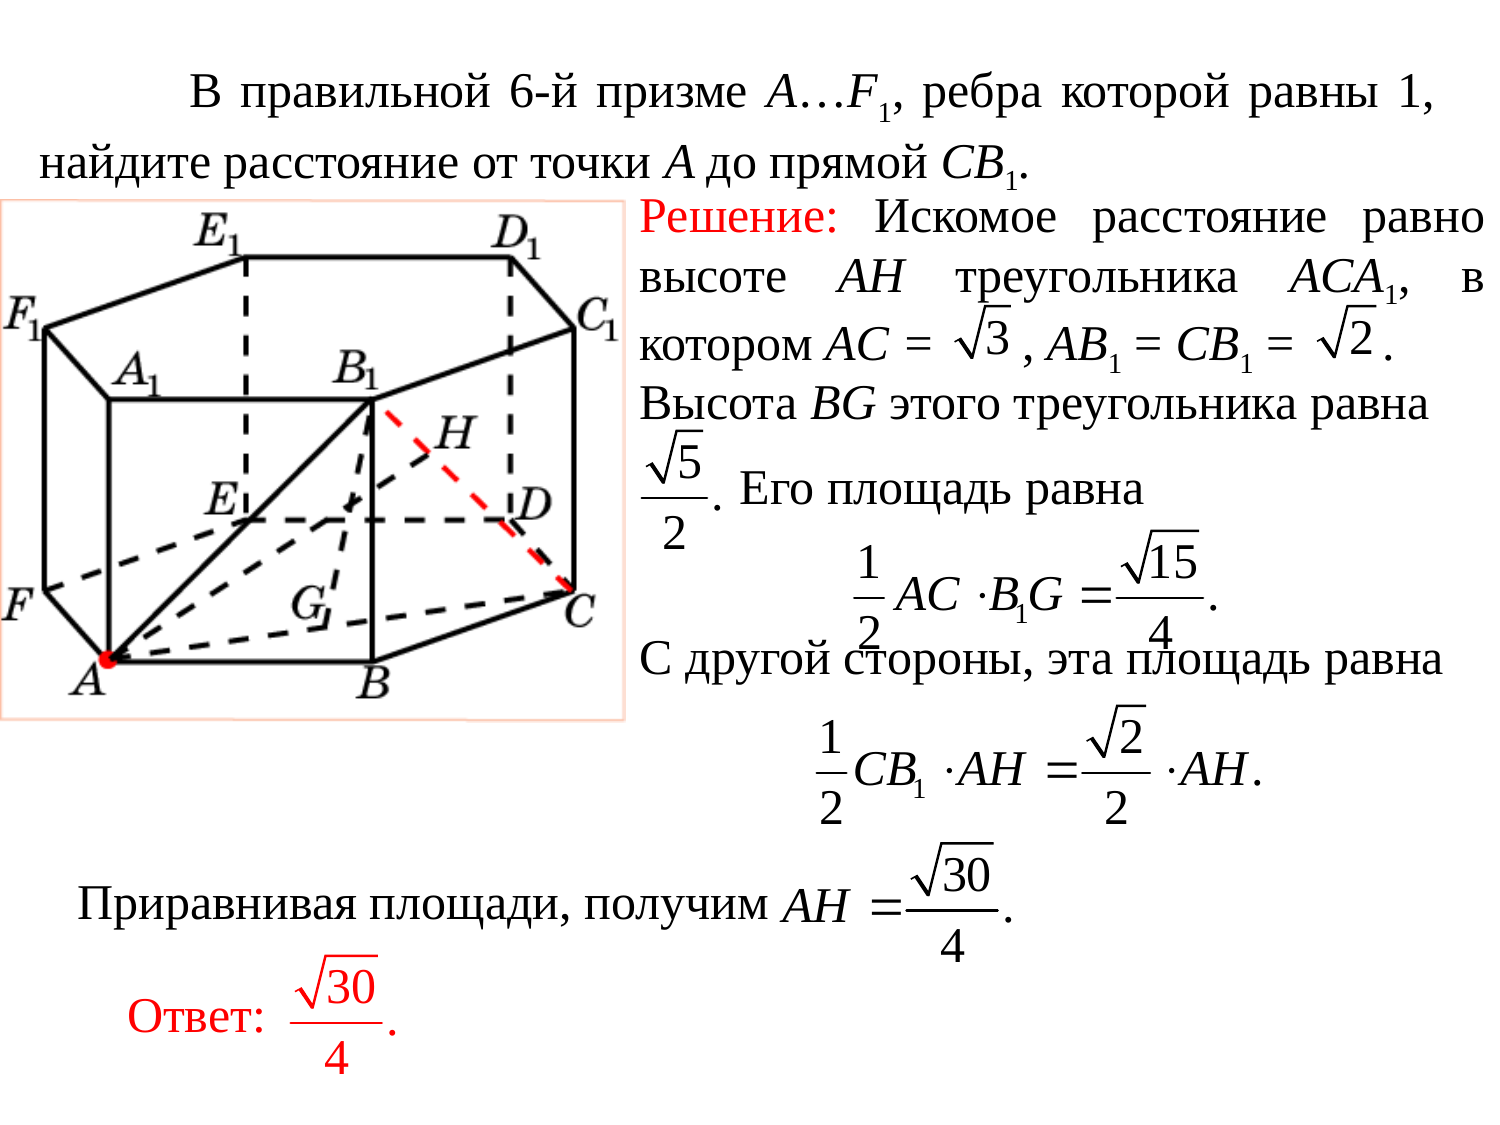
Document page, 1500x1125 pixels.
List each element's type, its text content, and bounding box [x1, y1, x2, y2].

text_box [0, 174, 1500, 723]
text_box В правильной 6-й призме A…F1, ребра которой равны 1, найдите расстояние от точки A до прямой CB1. [24, 50, 1450, 173]
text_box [62, 837, 1088, 1080]
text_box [624, 731, 1500, 830]
